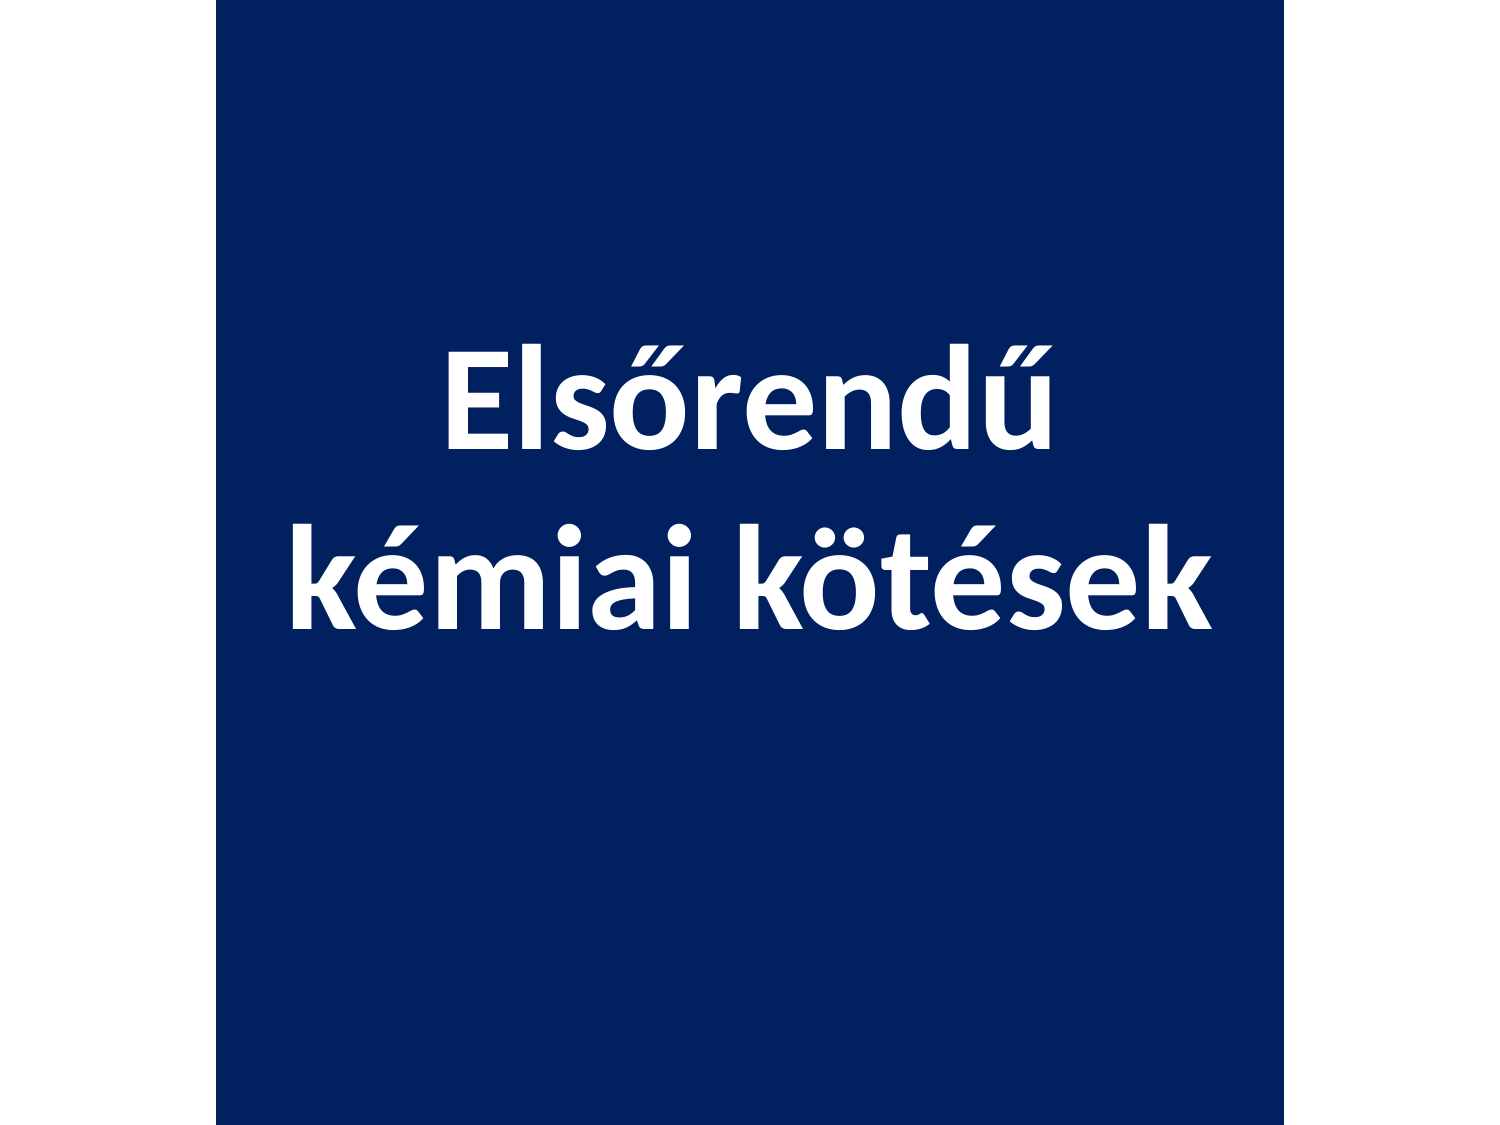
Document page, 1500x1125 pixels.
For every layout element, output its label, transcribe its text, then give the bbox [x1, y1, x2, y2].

text_box [216, 0, 1284, 1125]
title Elsőrendű kémiai kötések [218, 196, 1282, 764]
